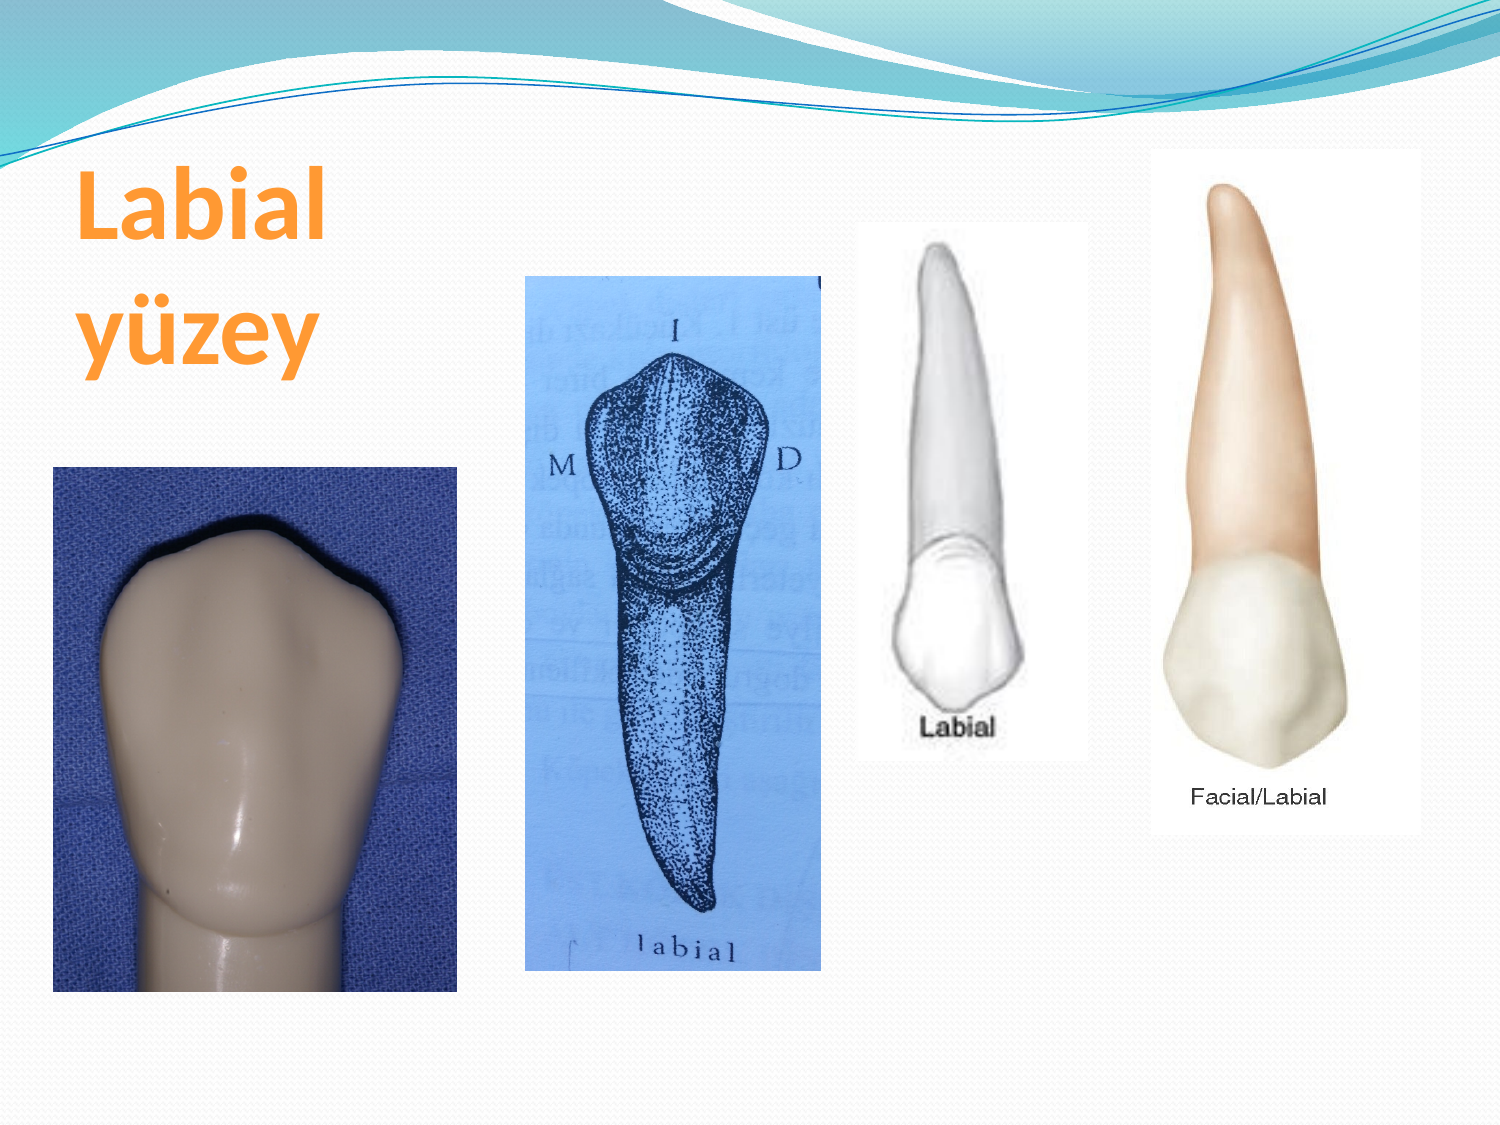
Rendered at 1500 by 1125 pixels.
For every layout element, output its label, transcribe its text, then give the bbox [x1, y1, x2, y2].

picture [52, 467, 457, 992]
picture [855, 222, 1089, 762]
picture [525, 275, 822, 972]
title Labial yüzey [74, 45, 408, 386]
picture [1151, 148, 1421, 835]
